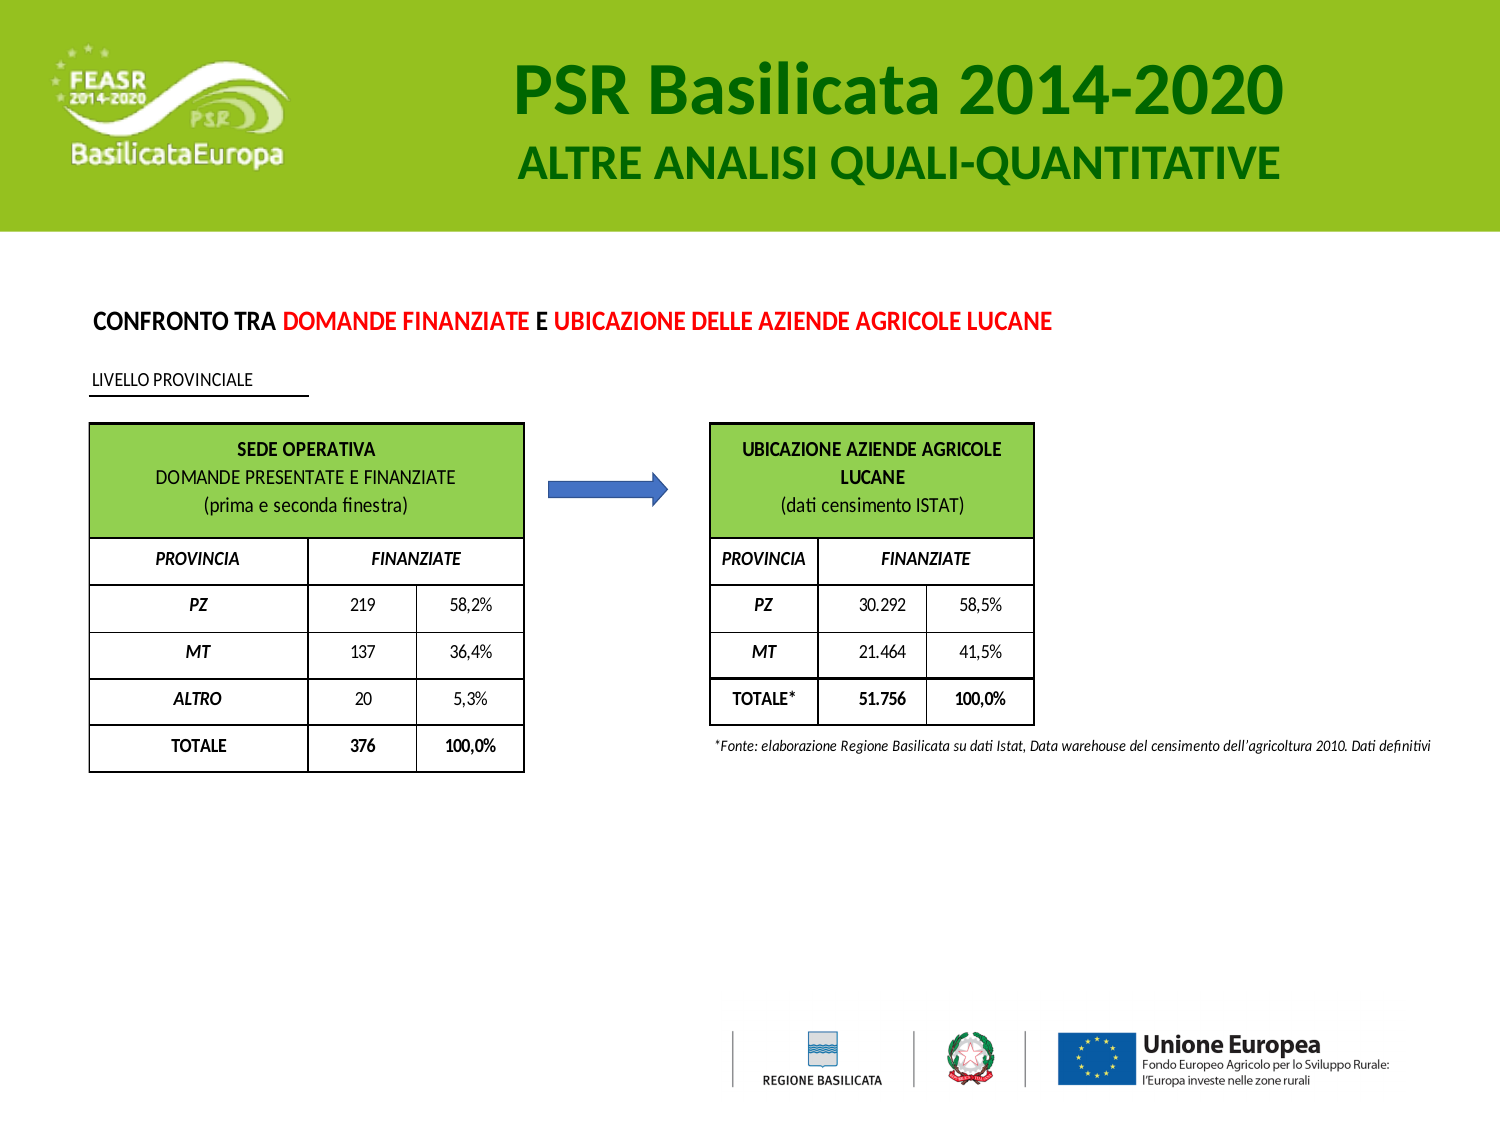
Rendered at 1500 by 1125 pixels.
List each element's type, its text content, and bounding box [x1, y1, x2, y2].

picture [88, 284, 1500, 801]
text_box PSR Basilicata 2014-2020 ALTRE ANALISI QUALI-QUANTITATIVE [299, 32, 1500, 198]
picture [721, 990, 1406, 1102]
picture [40, 30, 300, 185]
text_box [0, 0, 1500, 234]
